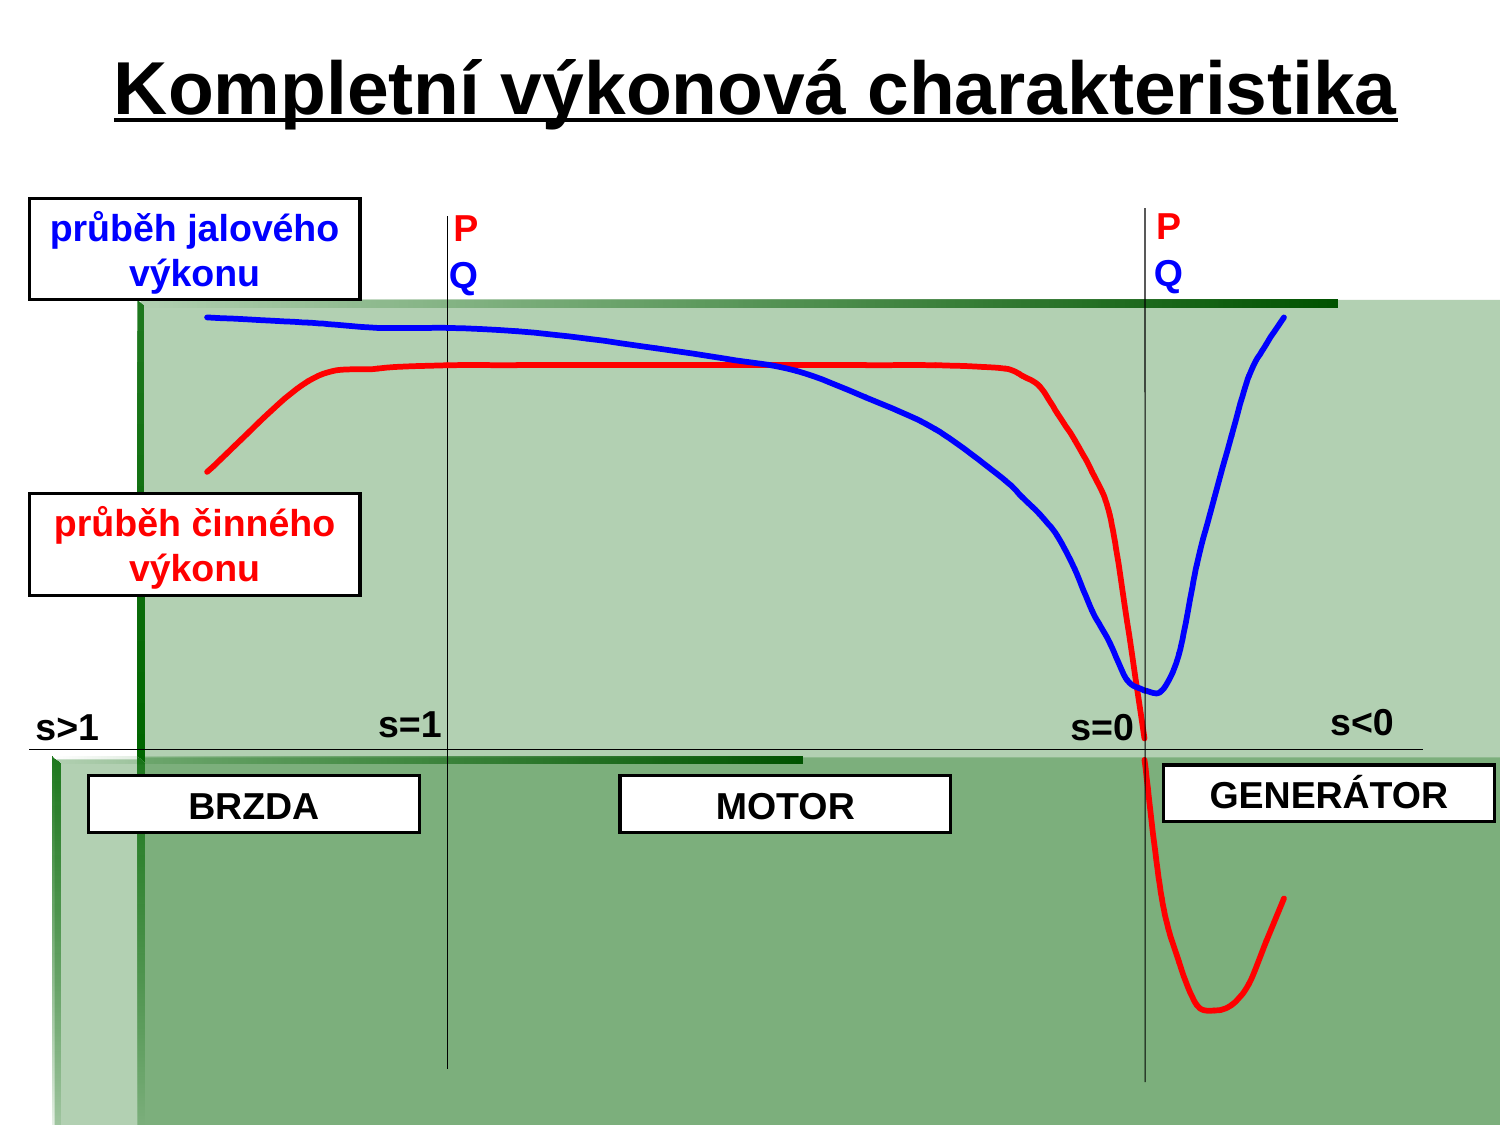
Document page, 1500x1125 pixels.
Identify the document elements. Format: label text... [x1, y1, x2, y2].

picture [5, 192, 1447, 1093]
text_box GENERÁTOR [1447, 765, 1495, 822]
title Kompletní výkonová charakteristika [41, 31, 1471, 138]
